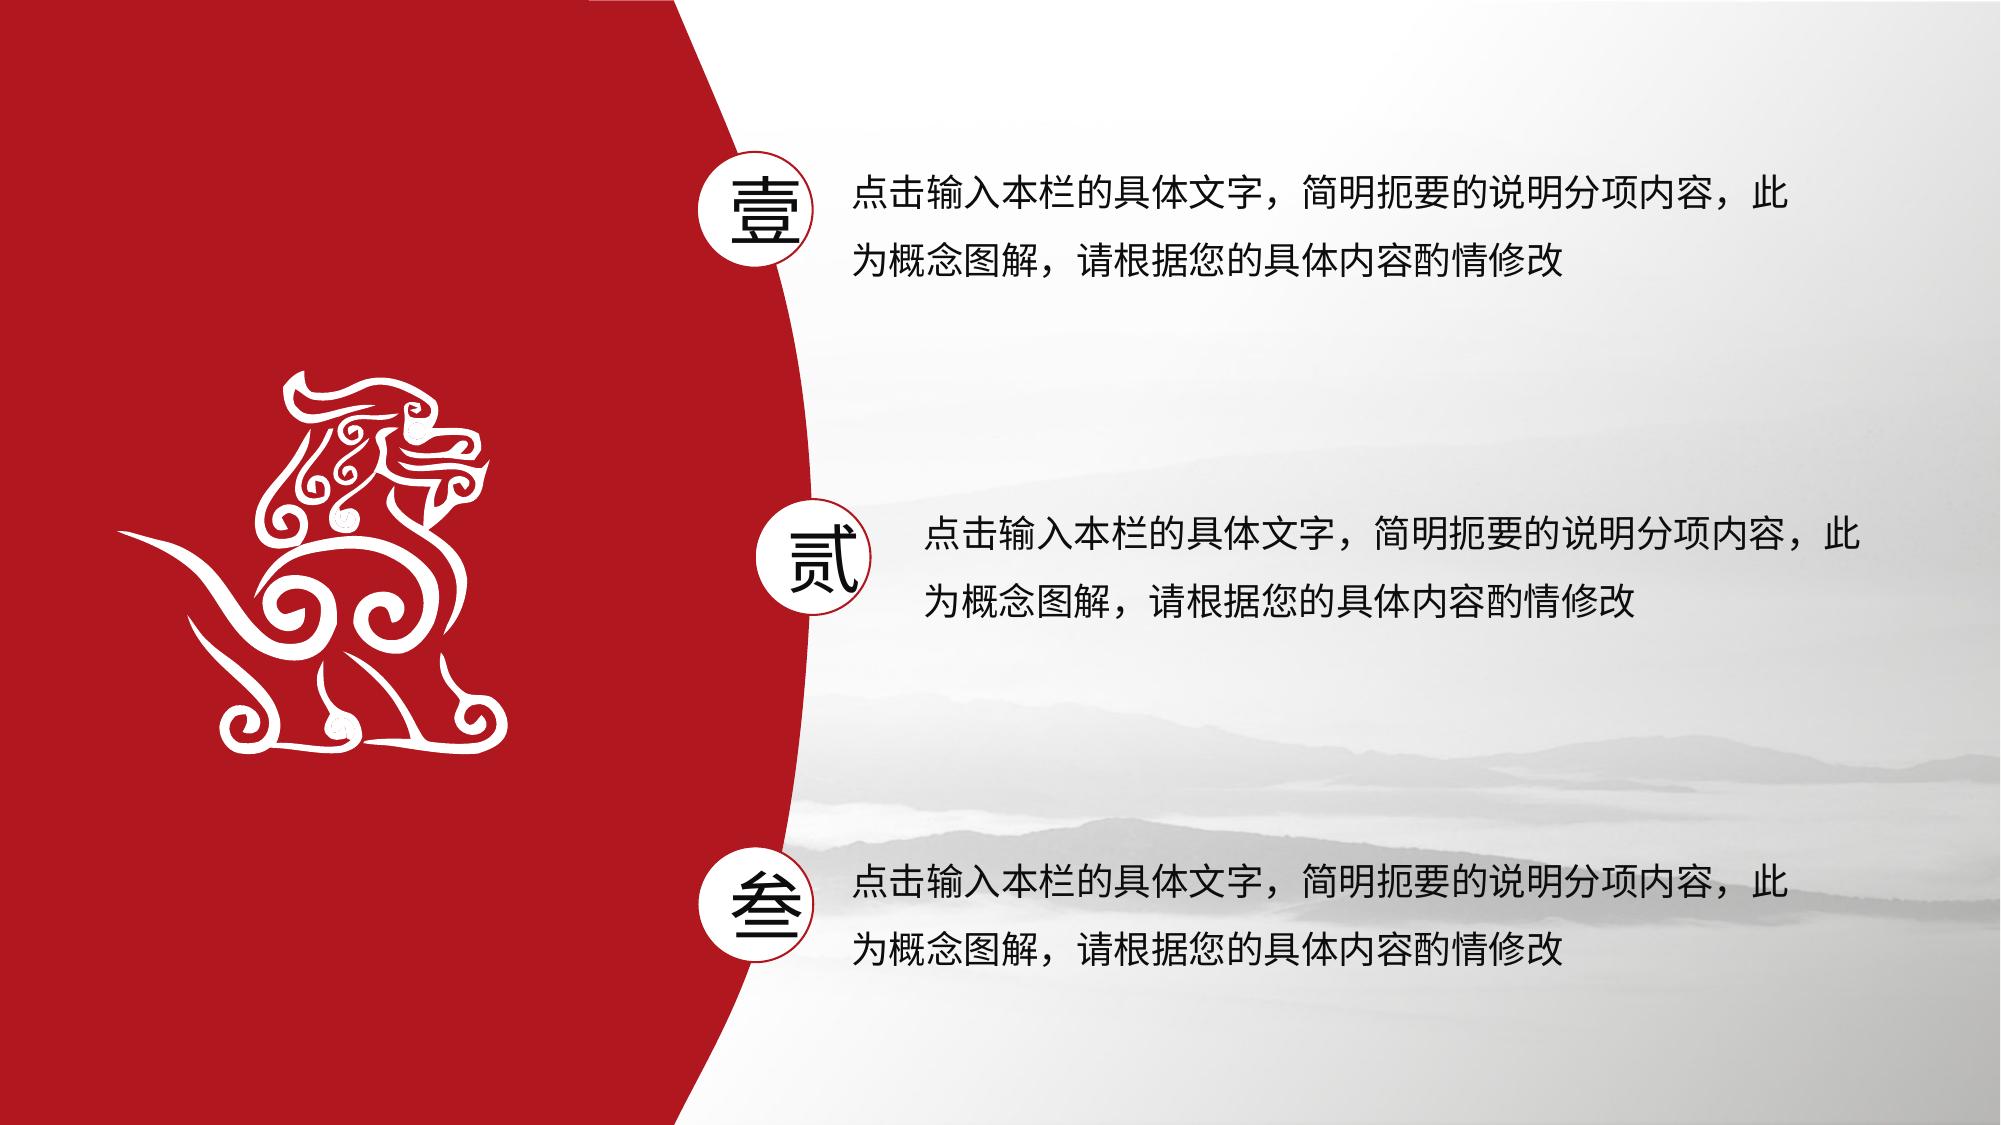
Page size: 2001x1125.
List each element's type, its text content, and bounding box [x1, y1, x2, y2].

text_box 点击输入本栏的具体文字，简明扼要的说明分项内容，此为概念图解，请根据您的具体内容酌情修改 [908, 480, 1899, 631]
text_box [0, 0, 813, 1125]
text_box 叁 [696, 845, 815, 964]
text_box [117, 370, 512, 756]
picture [676, 0, 2001, 1125]
text_box 点击输入本栏的具体文字，简明扼要的说明分项内容，此为概念图解，请根据您的具体内容酌情修改 [836, 828, 1827, 979]
text_box 壹 [695, 150, 814, 269]
text_box 贰 [753, 498, 872, 616]
text_box 点击输入本栏的具体文字，简明扼要的说明分项内容，此为概念图解，请根据您的具体内容酌情修改 [836, 139, 1827, 290]
